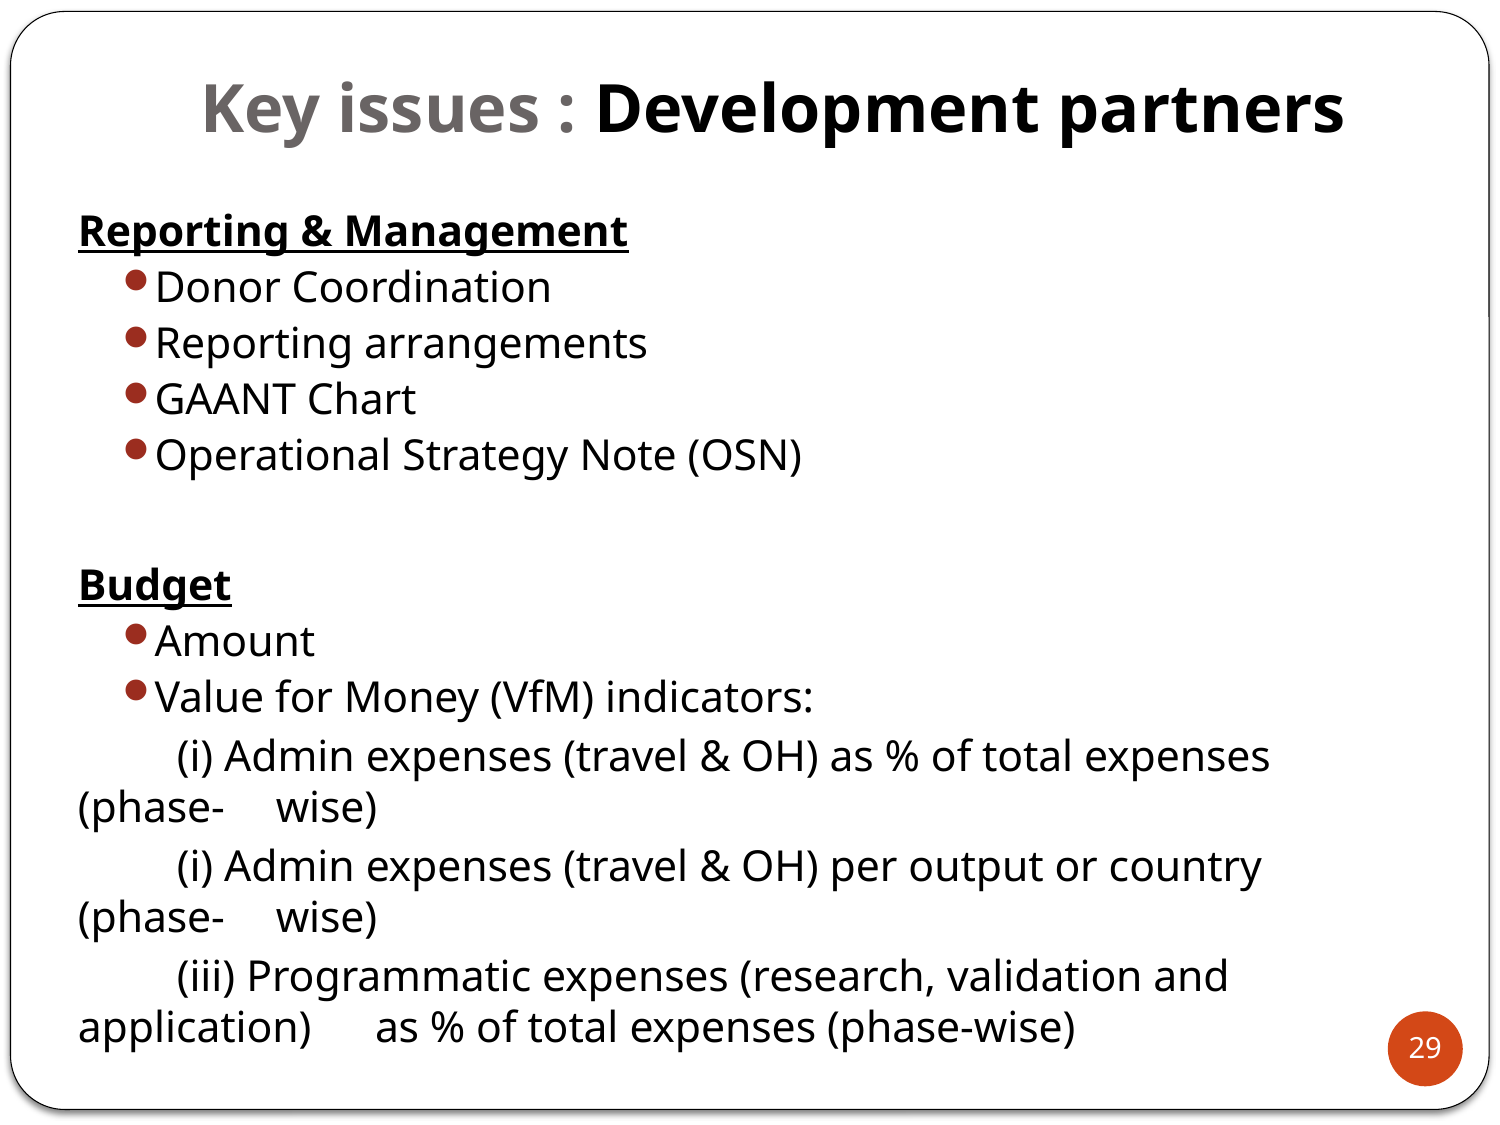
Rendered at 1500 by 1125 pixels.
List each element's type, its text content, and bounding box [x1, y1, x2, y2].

slide_number 29 [1389, 1011, 1463, 1087]
title Key issues : Development partners [135, 54, 1411, 161]
list Reporting & Management Donor Coordination Reporting arrangements GAANT Chart Operational Strategy Note (OSN) Budget Amount Value for Money (VfM) indicators: (i) Admin expenses (travel & OH) as % of total expenses (phase- wise) (i) Admin expenses (travel & OH) per output or country (phase- wise) (iii) Programmatic expenses (research, validation and application) as % of total expenses (phase-wise) [63, 196, 1424, 1059]
